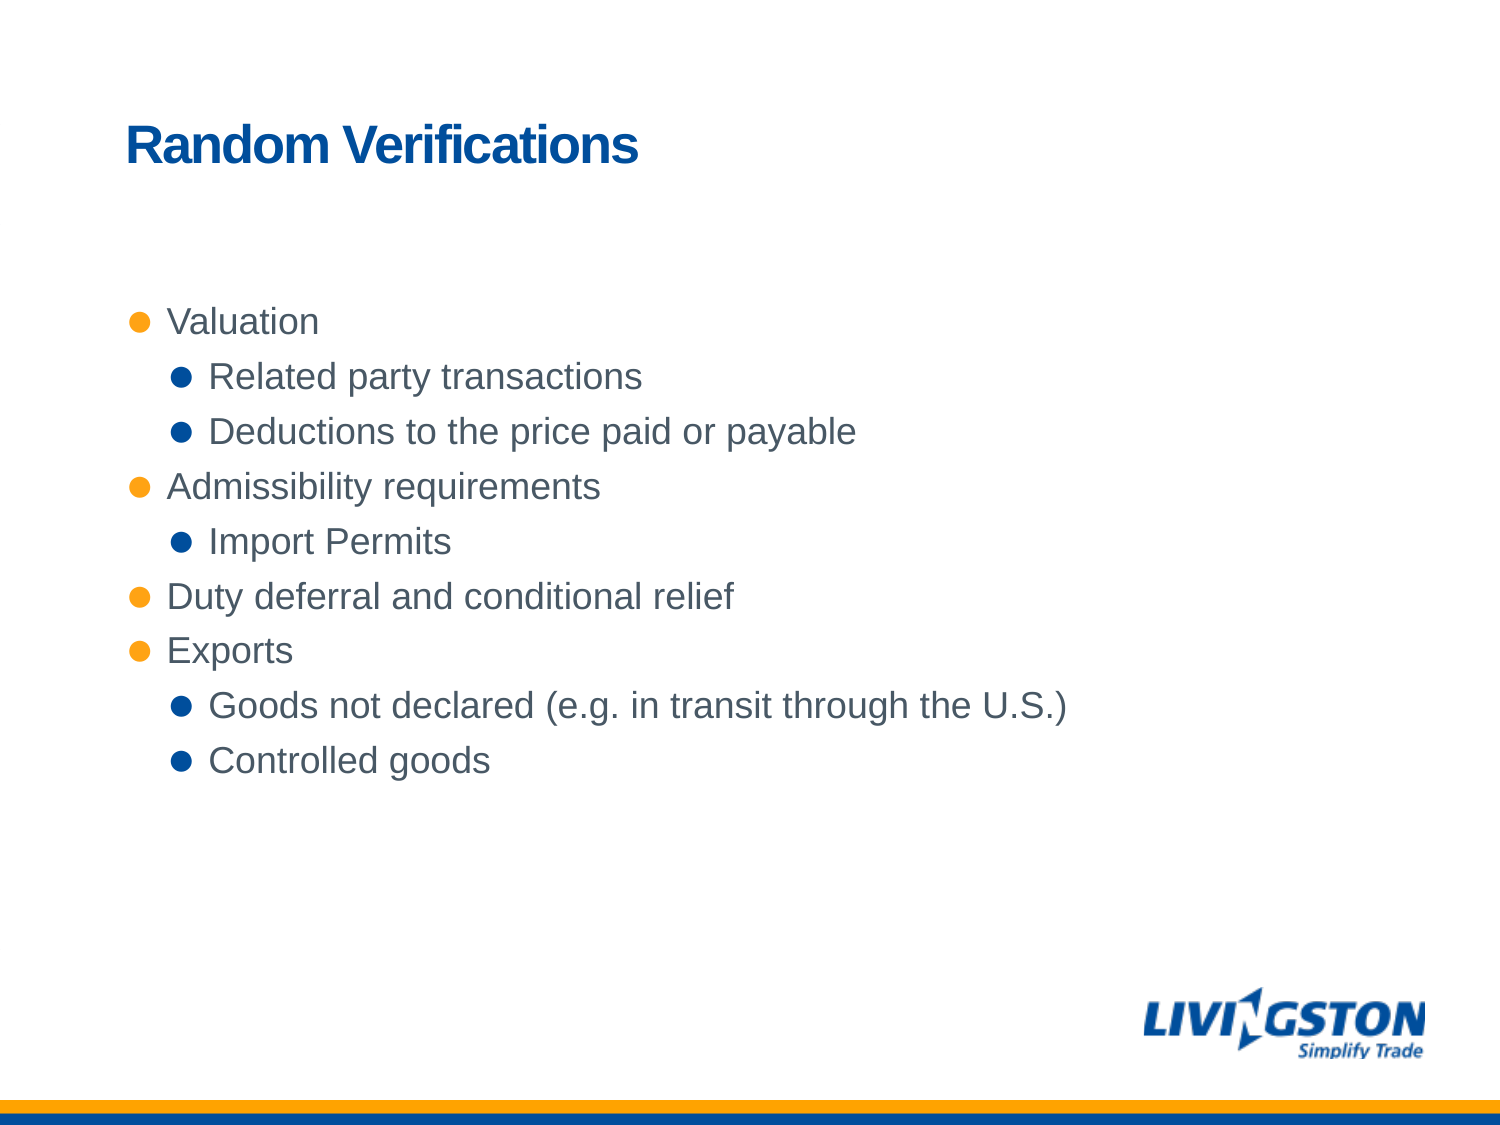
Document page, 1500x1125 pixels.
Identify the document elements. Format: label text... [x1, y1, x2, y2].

list Valuation Related party transactions Deductions to the price paid or payable Admissibility requirements Import Permits Duty deferral and conditional relief Exports Goods not declared (e.g. in transit through the U.S.) Controlled goods [125, 287, 1375, 950]
title Random Verifications [125, 112, 1375, 250]
